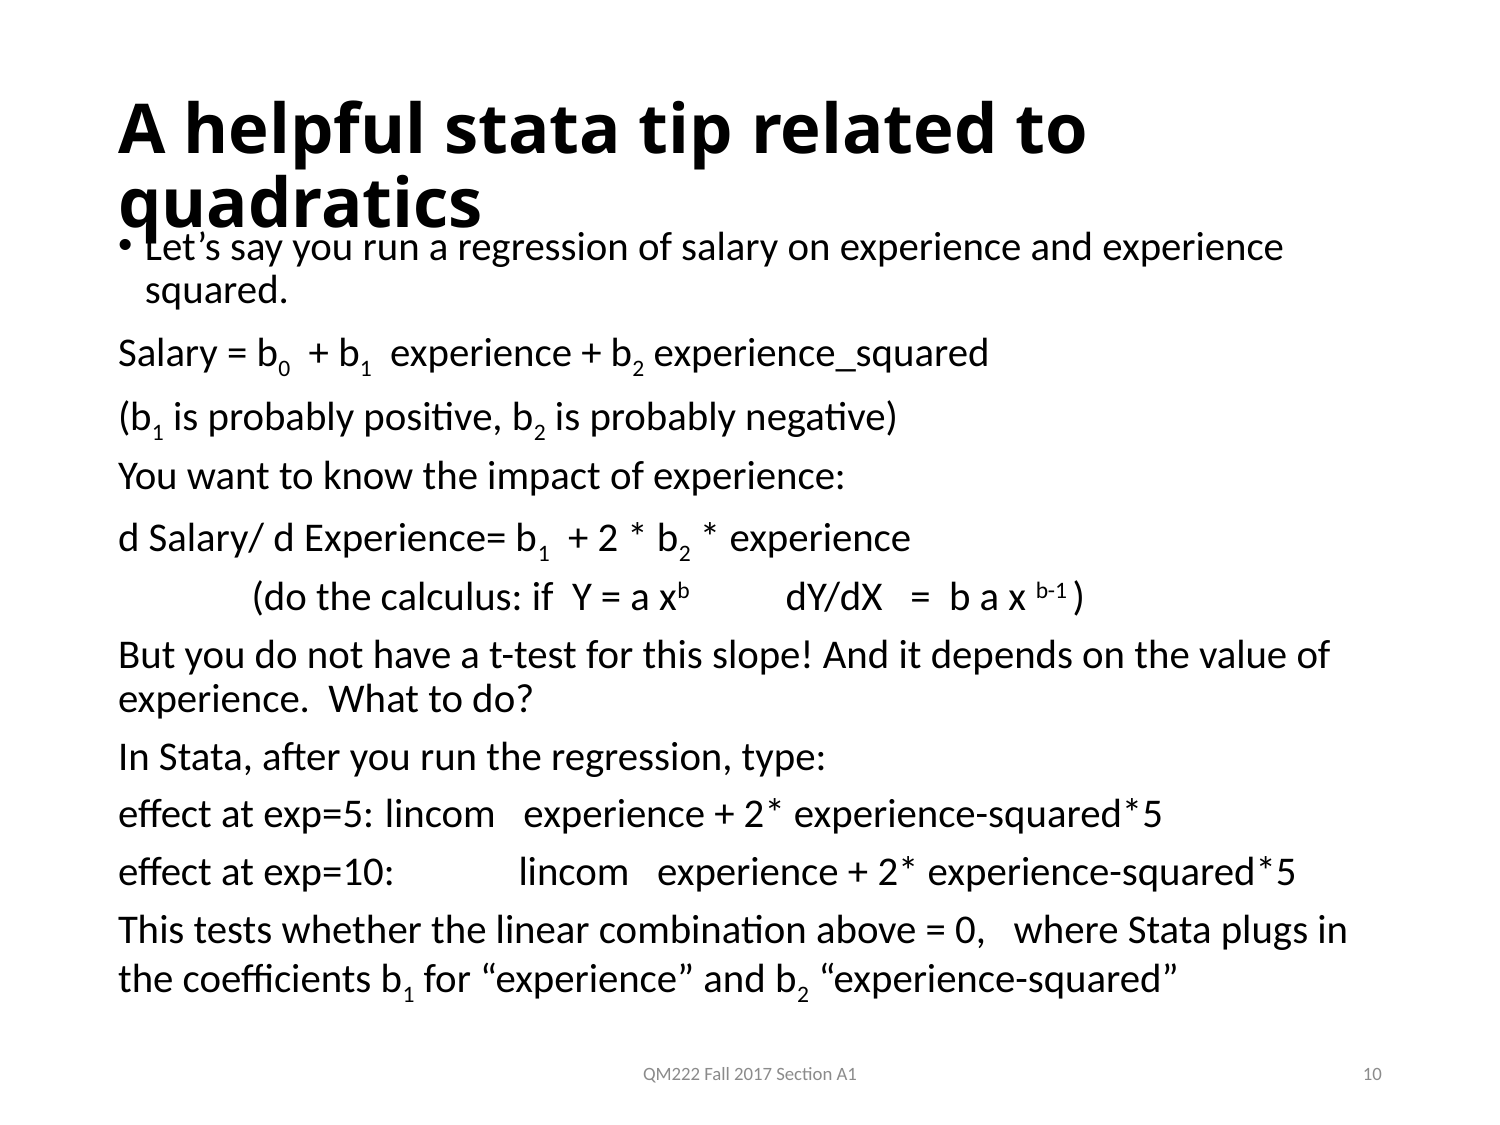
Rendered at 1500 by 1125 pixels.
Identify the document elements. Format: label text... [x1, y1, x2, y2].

slide_number 10 [1059, 1042, 1397, 1103]
footer QM222 Fall 2017 Section A1 [496, 1042, 1004, 1103]
list Let’s say you run a regression of salary on experience and experience squared. Salary = b0 + b1 experience + b2 experience_squared (b1 is probably positive, b2 is probably negative) You want to know the impact of experience: d Salary/ d Experience= b1 + 2 * b2 * experience (do the calculus: if Y = a xb dY/dX = b a x b-1 ) But you do not have a t-test for this slope! And it depends on the value of experience. What to do? In Stata, after you run the regression, type: effect at exp=5: lincom experience + 2* experience-squared*5 effect at exp=10: lincom experience + 2* experience-squared*5 This tests whether the linear combination above = 0, where Stata plugs in the coefficients b1 for “experience” and b2 “experience-squared” [103, 217, 1397, 1014]
title A helpful stata tip related to quadratics [103, 59, 1439, 278]
